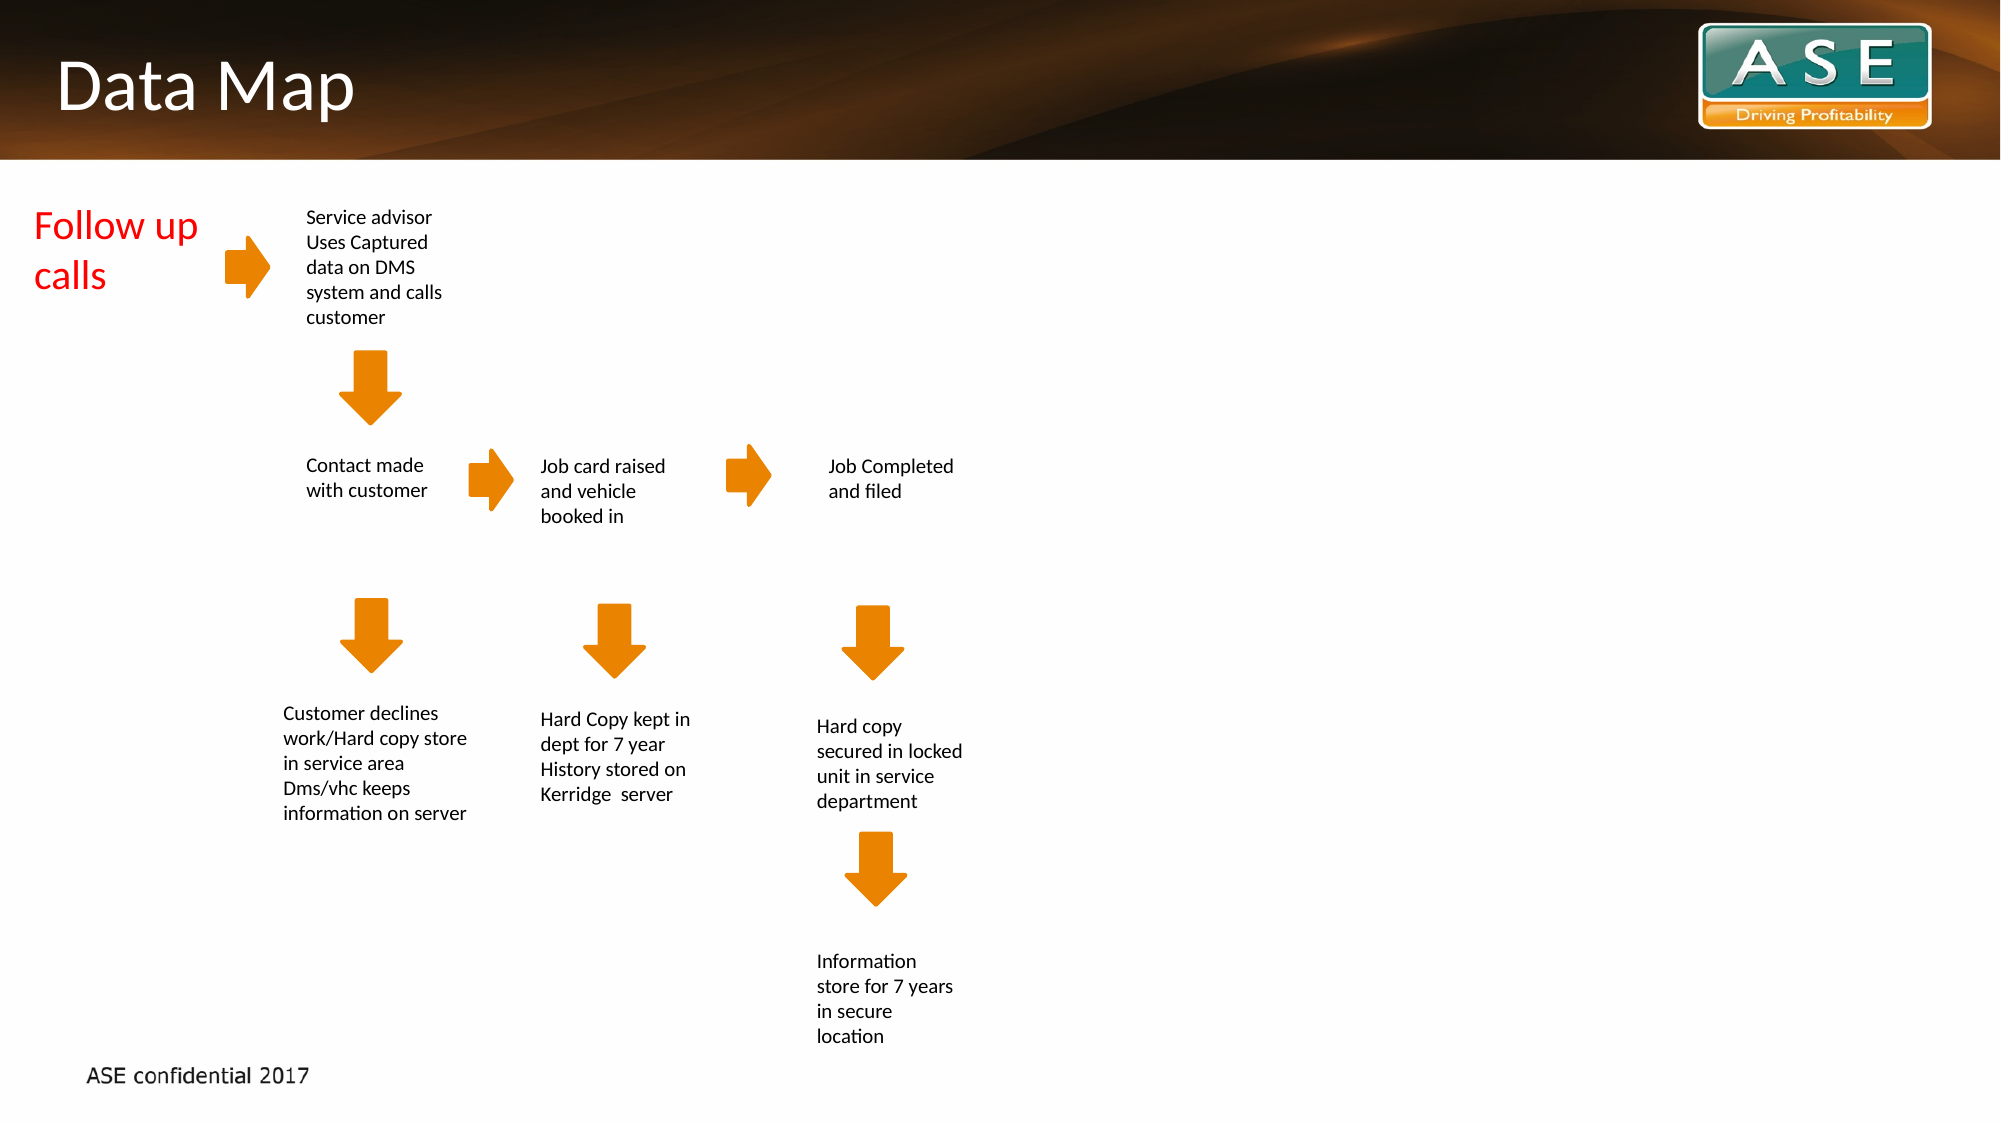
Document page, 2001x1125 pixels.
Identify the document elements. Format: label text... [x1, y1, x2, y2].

text_box Hard copy secured in locked unit in service department [802, 705, 980, 820]
text_box [726, 443, 772, 507]
text_box [338, 350, 402, 426]
text_box Job card raised and vehicle booked in [525, 445, 716, 536]
text_box Follow up calls [19, 190, 221, 306]
text_box Service advisor Uses Captured data on DMS system and calls customer [291, 196, 473, 337]
text_box [841, 605, 905, 681]
text_box [468, 448, 514, 512]
text_box [340, 598, 403, 674]
text_box [844, 831, 908, 907]
text_box Hard Copy kept in dept for 7 year History stored on Kerridge server [525, 697, 716, 813]
text_box Information store for 7 years in secure location [802, 940, 974, 1056]
text_box [583, 603, 646, 679]
title Data Map [40, 26, 1480, 135]
text_box Contact made with customer [291, 444, 473, 509]
text_box [225, 235, 271, 299]
text_box Job Completed and filed [813, 445, 991, 510]
picture [0, 0, 2001, 1125]
text_box Customer declines work/Hard copy store in service area Dms/vhc keeps information on server [268, 692, 492, 833]
